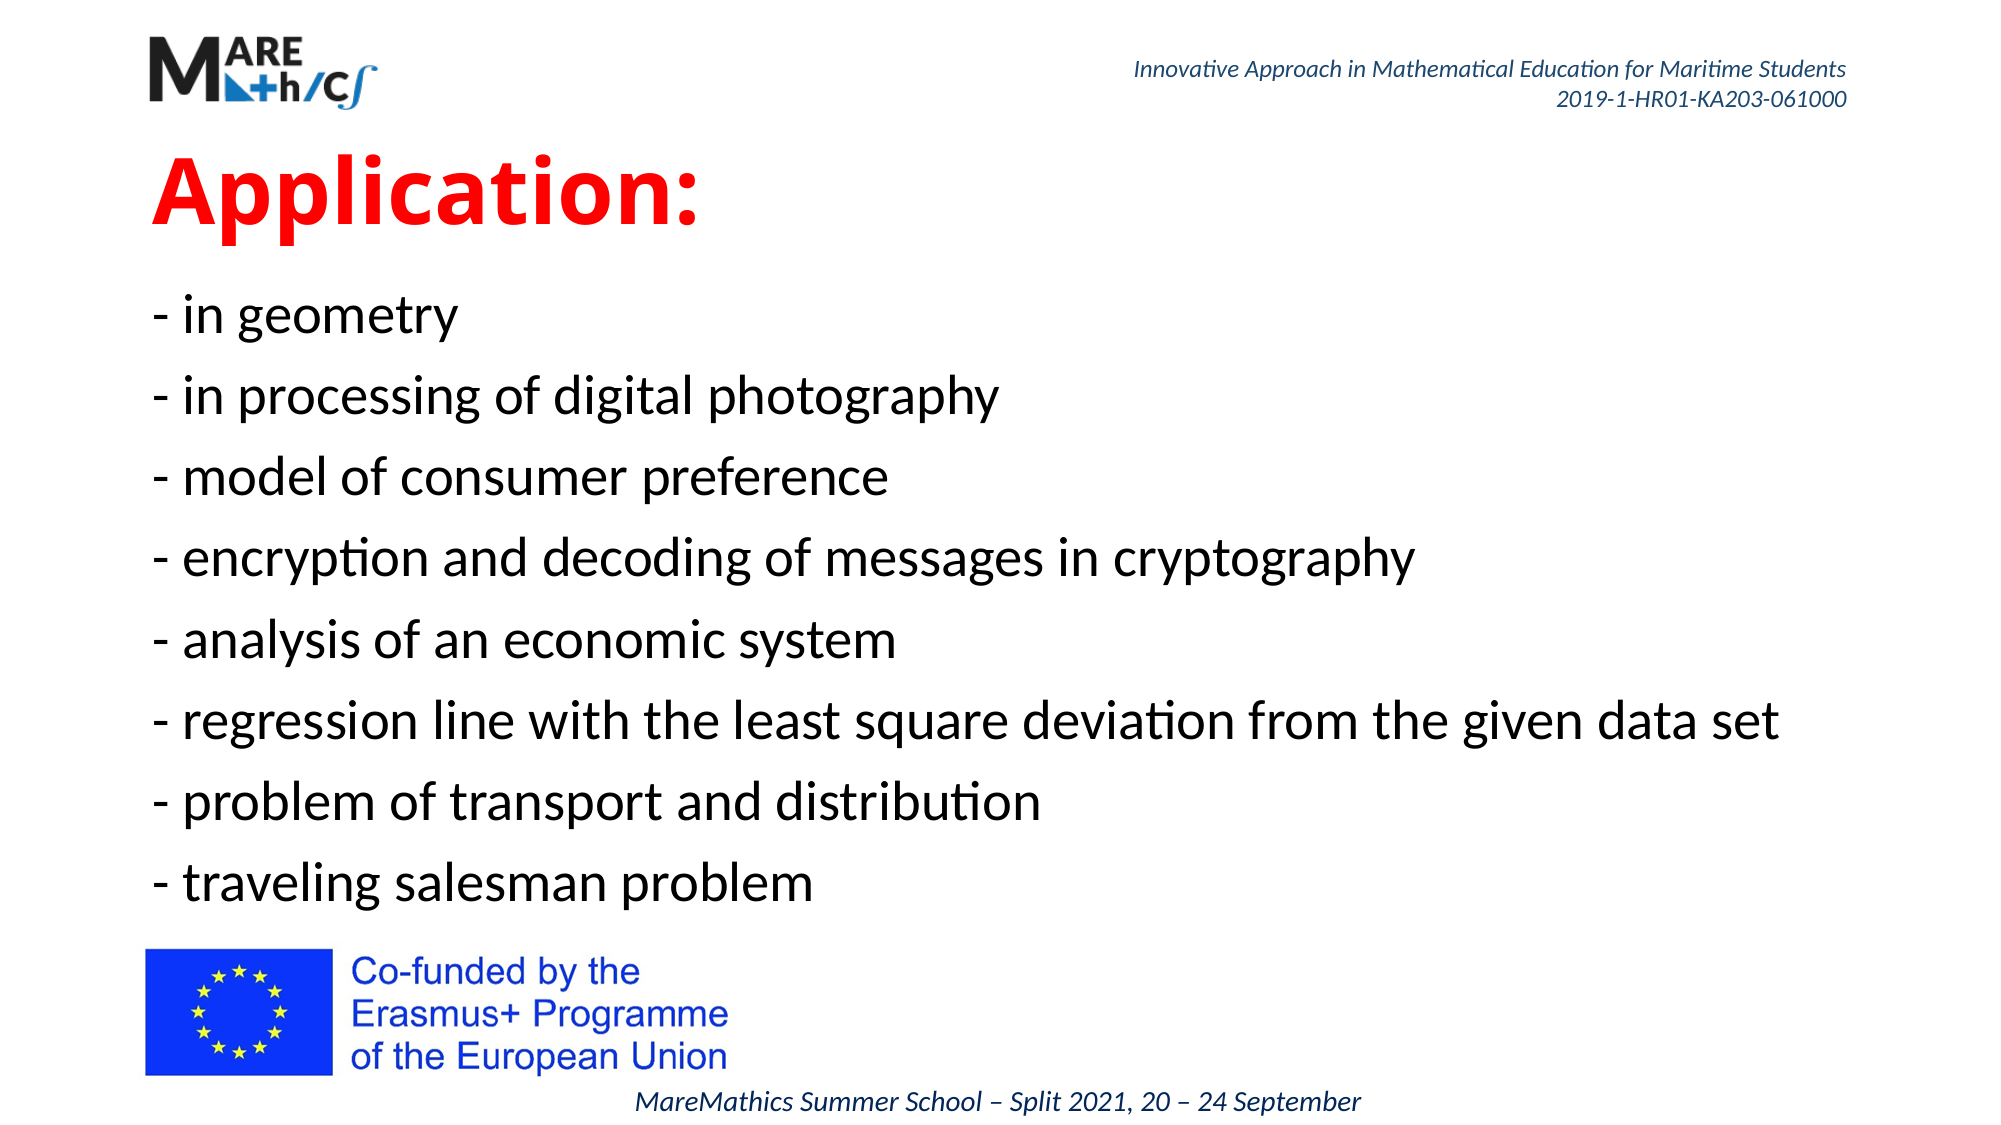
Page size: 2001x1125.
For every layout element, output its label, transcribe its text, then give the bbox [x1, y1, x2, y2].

title Application: [137, 137, 1863, 278]
picture [149, 36, 378, 110]
list - in geometry - in processing of digital photography - model of consumer preference - encryption and decoding of messages in cryptography - analysis of an economic system - regression line with the least square deviation from the given data set - problem of transport and distribution - traveling salesman problem [137, 278, 1863, 925]
picture [137, 930, 783, 1100]
